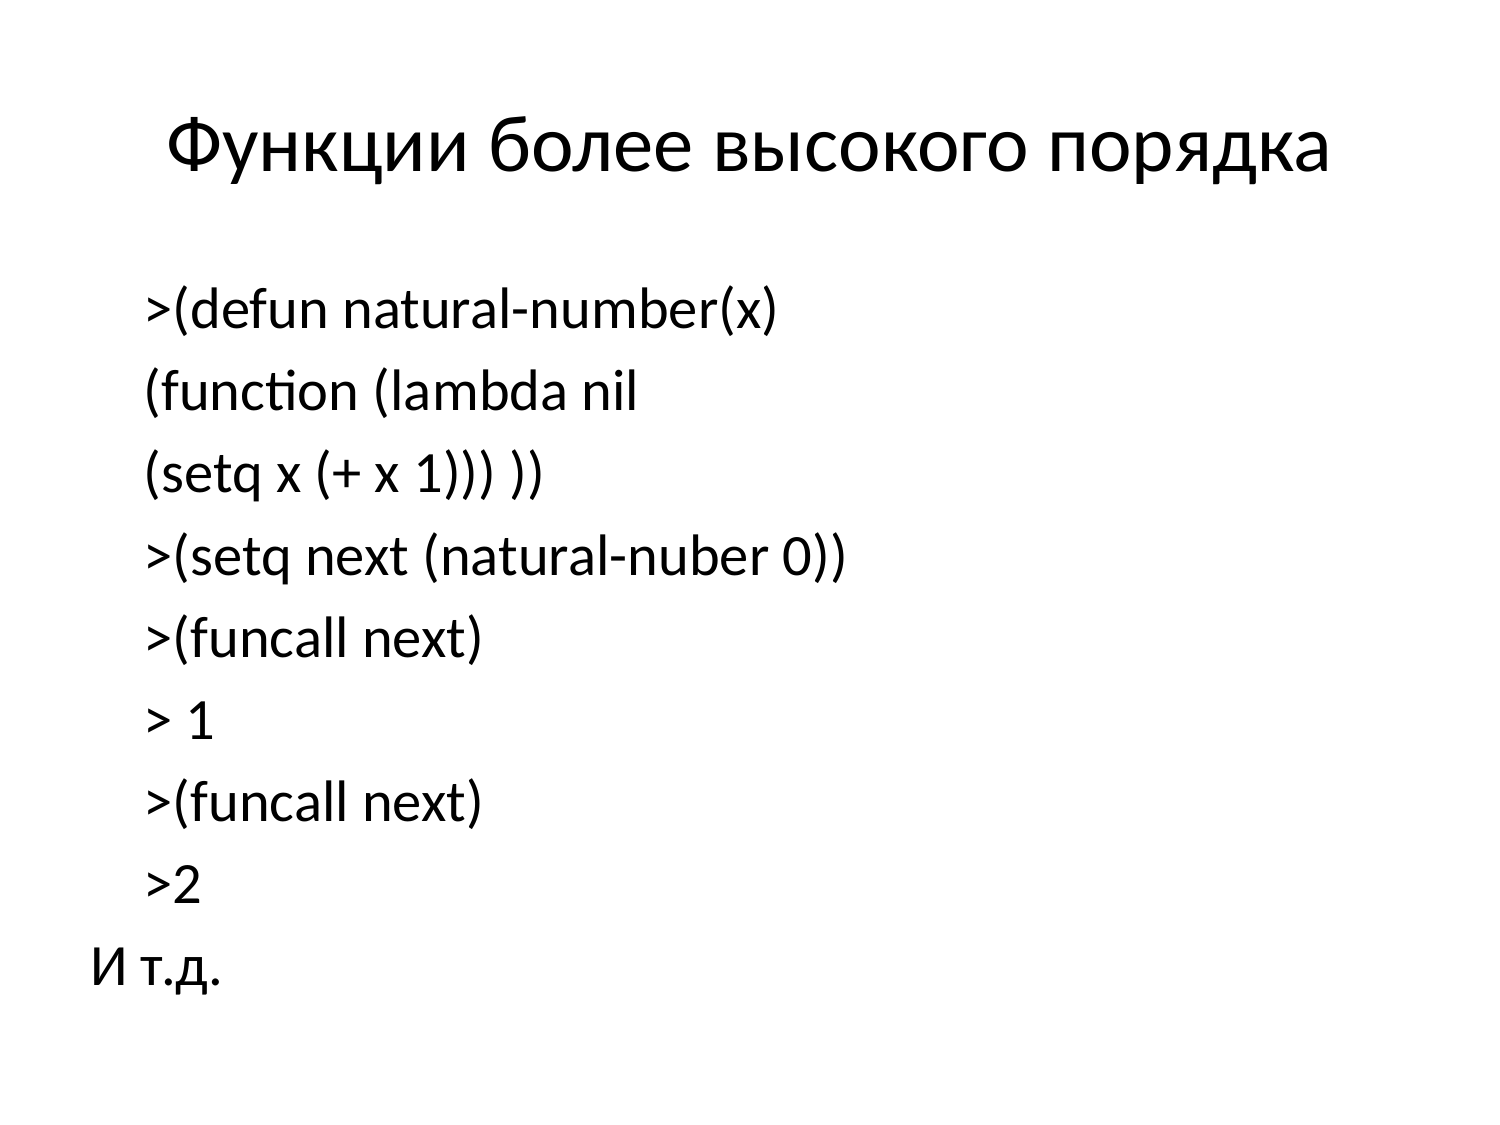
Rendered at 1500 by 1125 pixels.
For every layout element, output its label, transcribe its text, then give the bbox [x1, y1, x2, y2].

list >(defun natural-number(x) (function (lambda nil (setq x (+ x 1))) )) >(setq next (natural-nuber 0)) >(funcall next) > 1 >(funcall next) >2 И т.д. [75, 262, 1425, 1005]
title Функции более высокого порядка [75, 45, 1425, 233]
